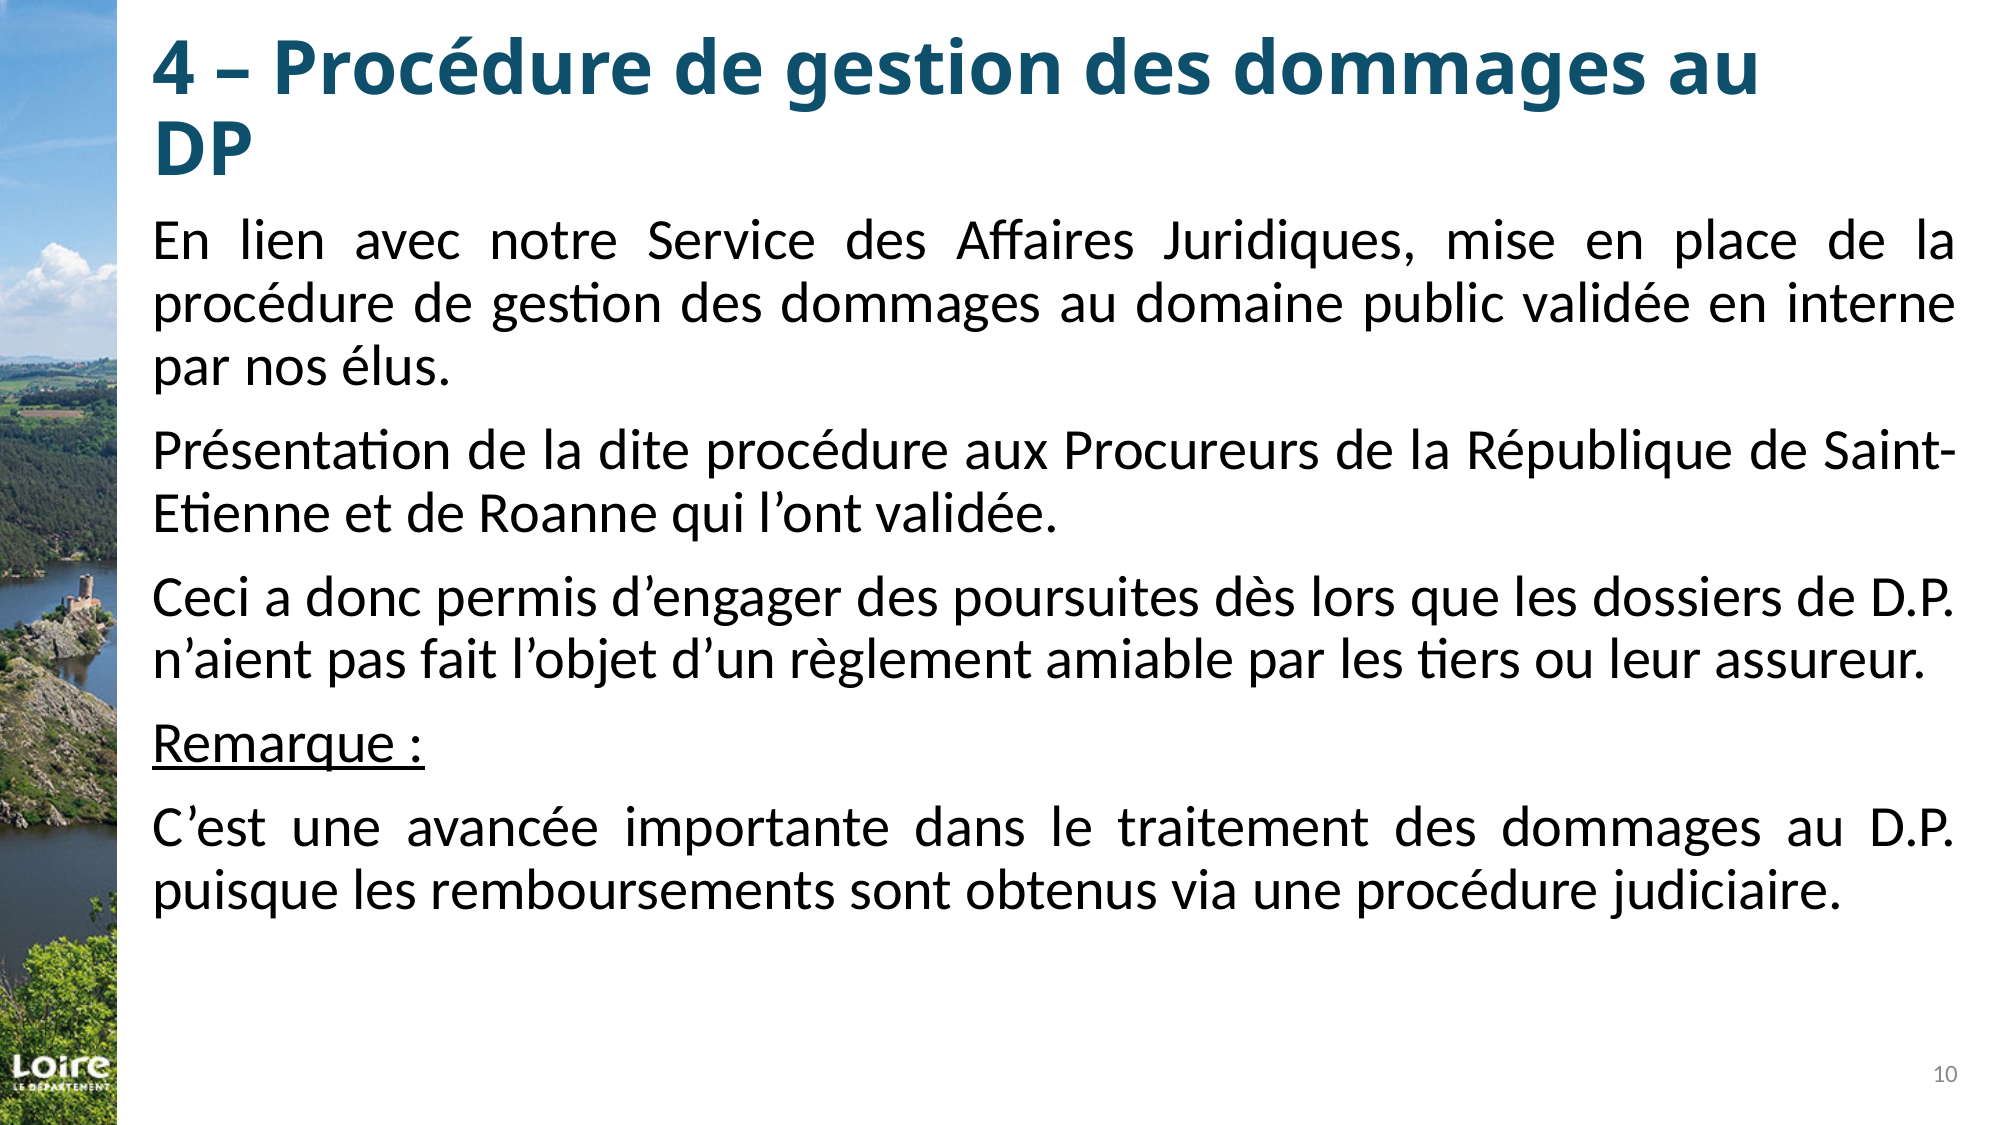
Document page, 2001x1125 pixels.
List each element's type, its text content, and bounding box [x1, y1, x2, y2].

slide_number 10 [1899, 1042, 1973, 1103]
picture [0, 0, 117, 1125]
list En lien avec notre Service des Affaires Juridiques, mise en place de la procédure de gestion des dommages au domaine public validée en interne par nos élus. Présentation de la dite procédure aux Procureurs de la République de Saint-Etienne et de Roanne qui l’ont validée. Ceci a donc permis d’engager des poursuites dès lors que les dossiers de D.P. n’aient pas fait l’objet d’un règlement amiable par les tiers ou leur assureur. Remarque : C’est une avancée importante dans le traitement des dommages au D.P. puisque les remboursements sont obtenus via une procédure judiciaire. [137, 201, 1973, 1012]
title 4 – Procédure de gestion des dommages au DP [137, 59, 1863, 162]
